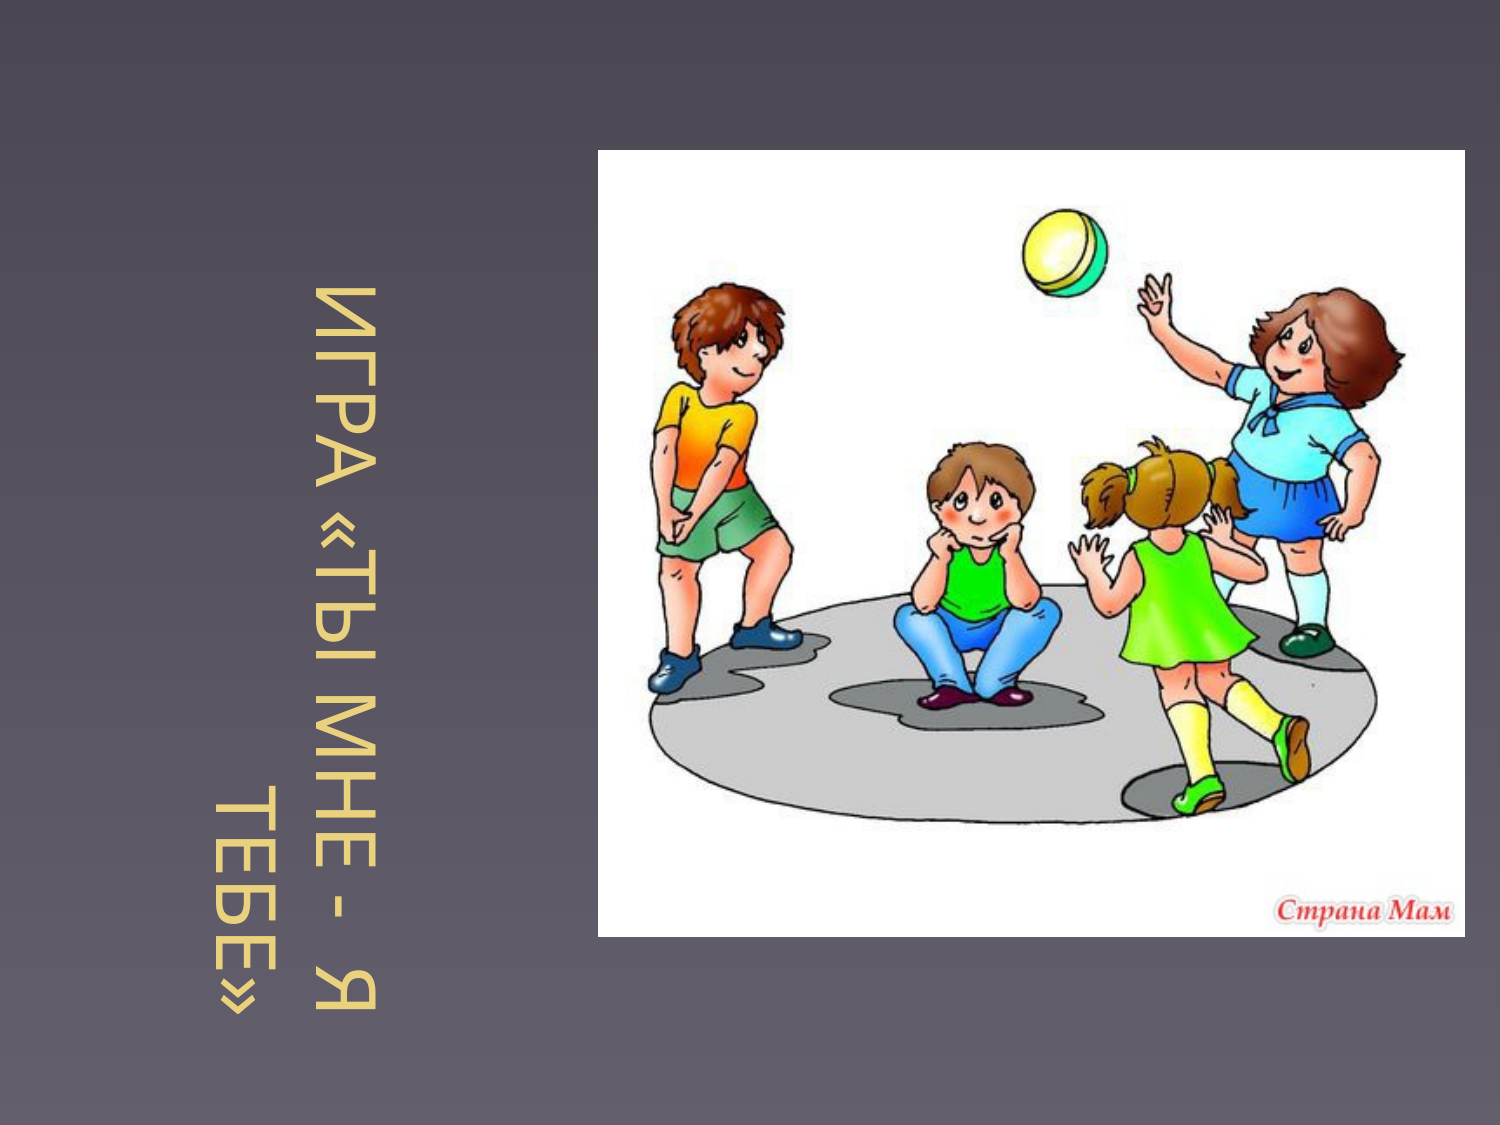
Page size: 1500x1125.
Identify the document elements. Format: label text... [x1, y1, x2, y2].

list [598, 150, 1465, 937]
title ИГРА «ты МНЕ - Я ТЕБЕ» [36, 60, 408, 1036]
